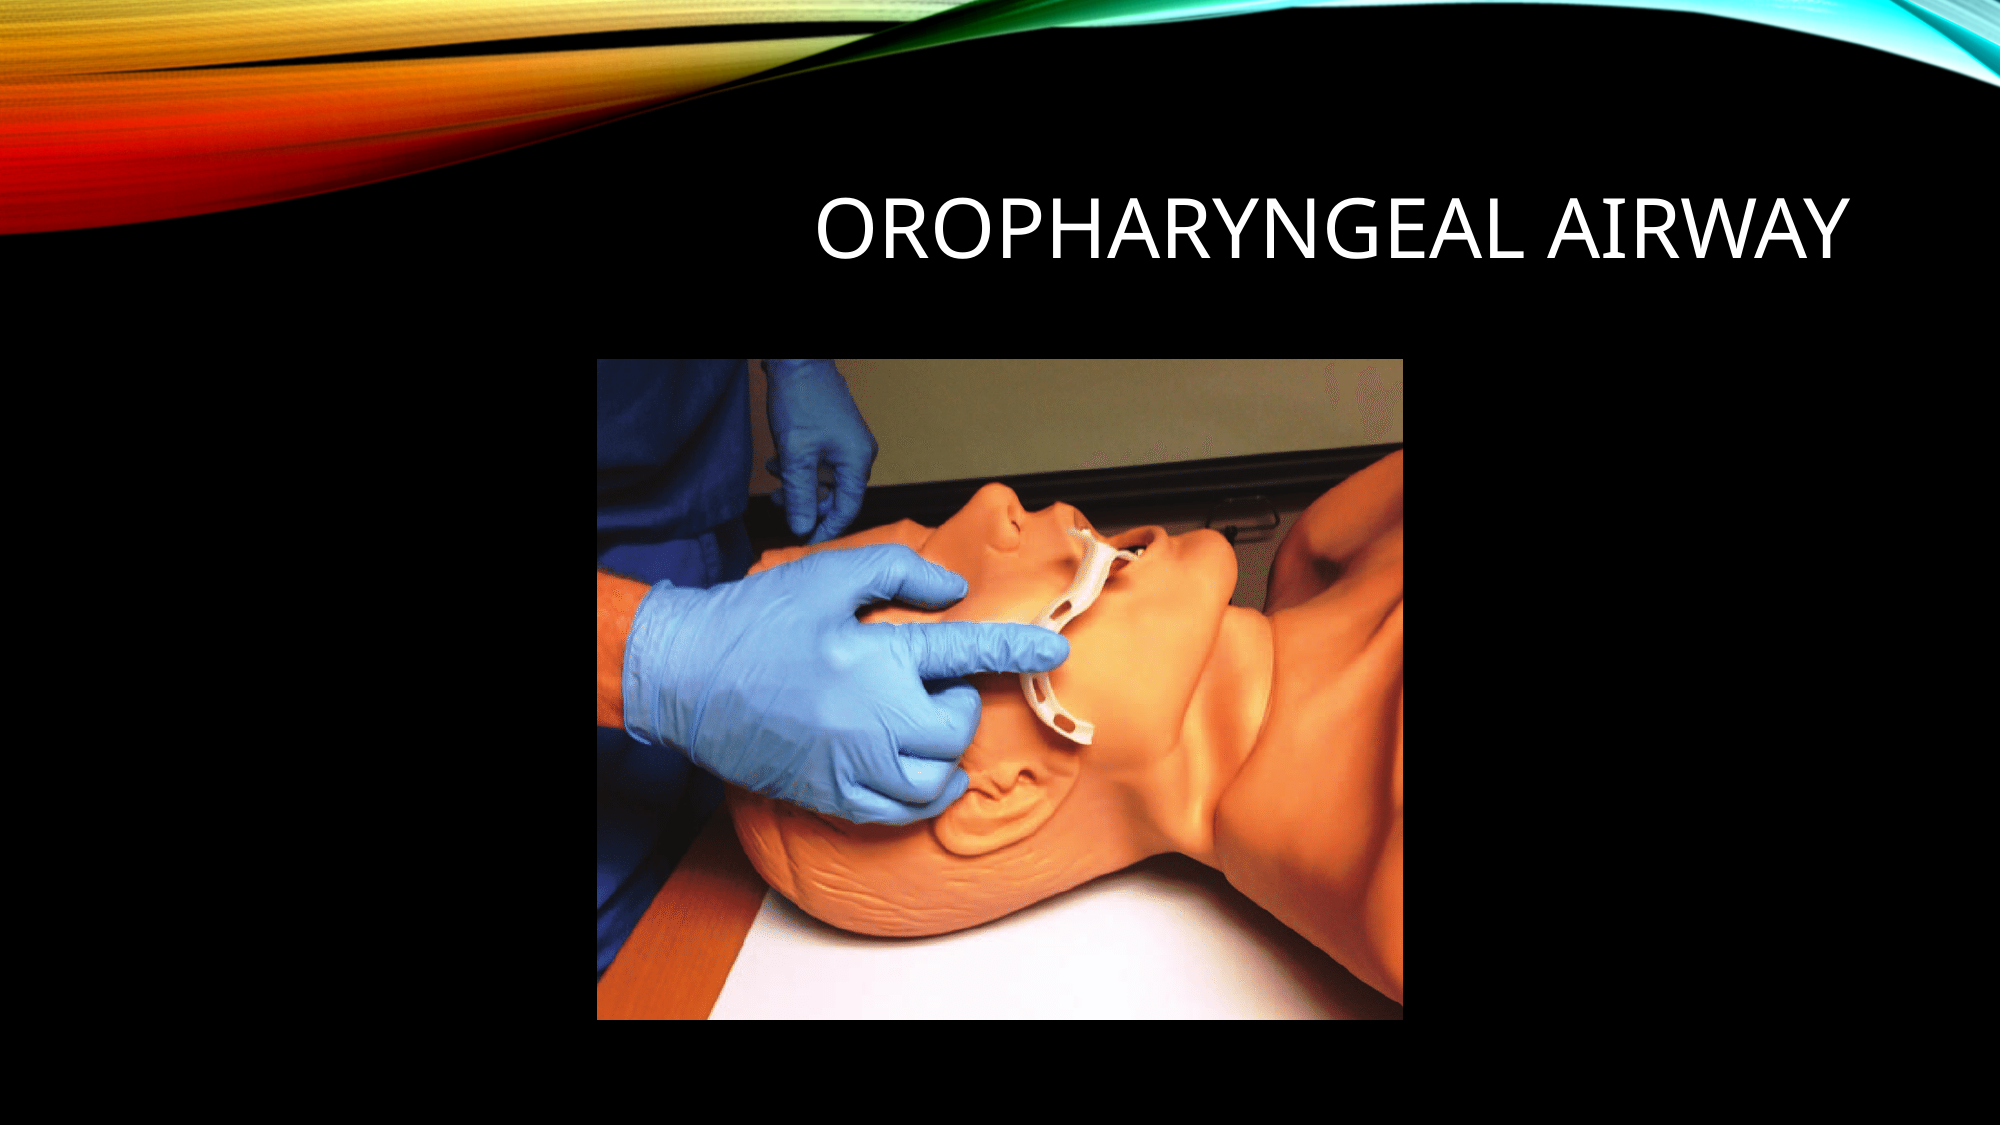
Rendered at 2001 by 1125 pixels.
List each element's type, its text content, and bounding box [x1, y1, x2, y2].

title Oropharyngeal airway [474, 125, 1888, 338]
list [597, 359, 1403, 1021]
picture [0, 0, 2000, 237]
